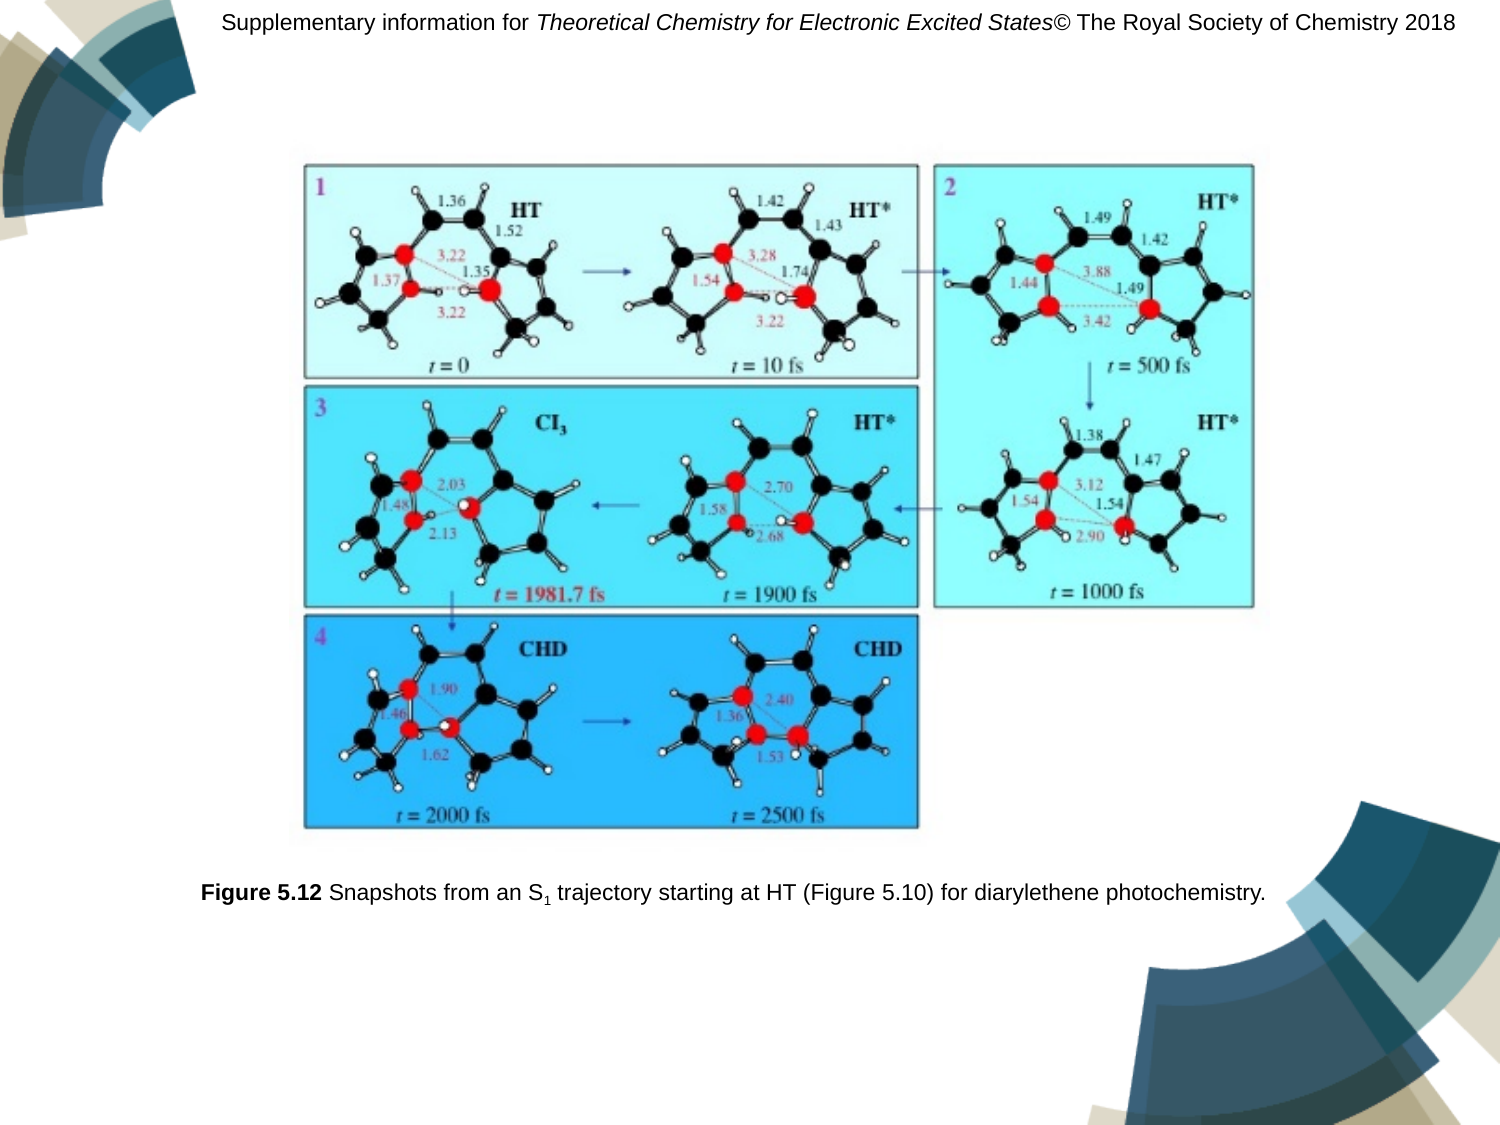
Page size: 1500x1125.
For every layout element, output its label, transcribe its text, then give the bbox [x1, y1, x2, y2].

picture [0, 0, 1500, 1125]
text_box Figure 5.12 Snapshots from an S1 trajectory starting at HT (Figure 5.10) for diarylethene photochemistry. [186, 869, 1283, 916]
text_box Supplementary information for Theoretical Chemistry for Electronic Excited States© The Royal Society of Chemistry 2018 [206, 0, 1497, 43]
